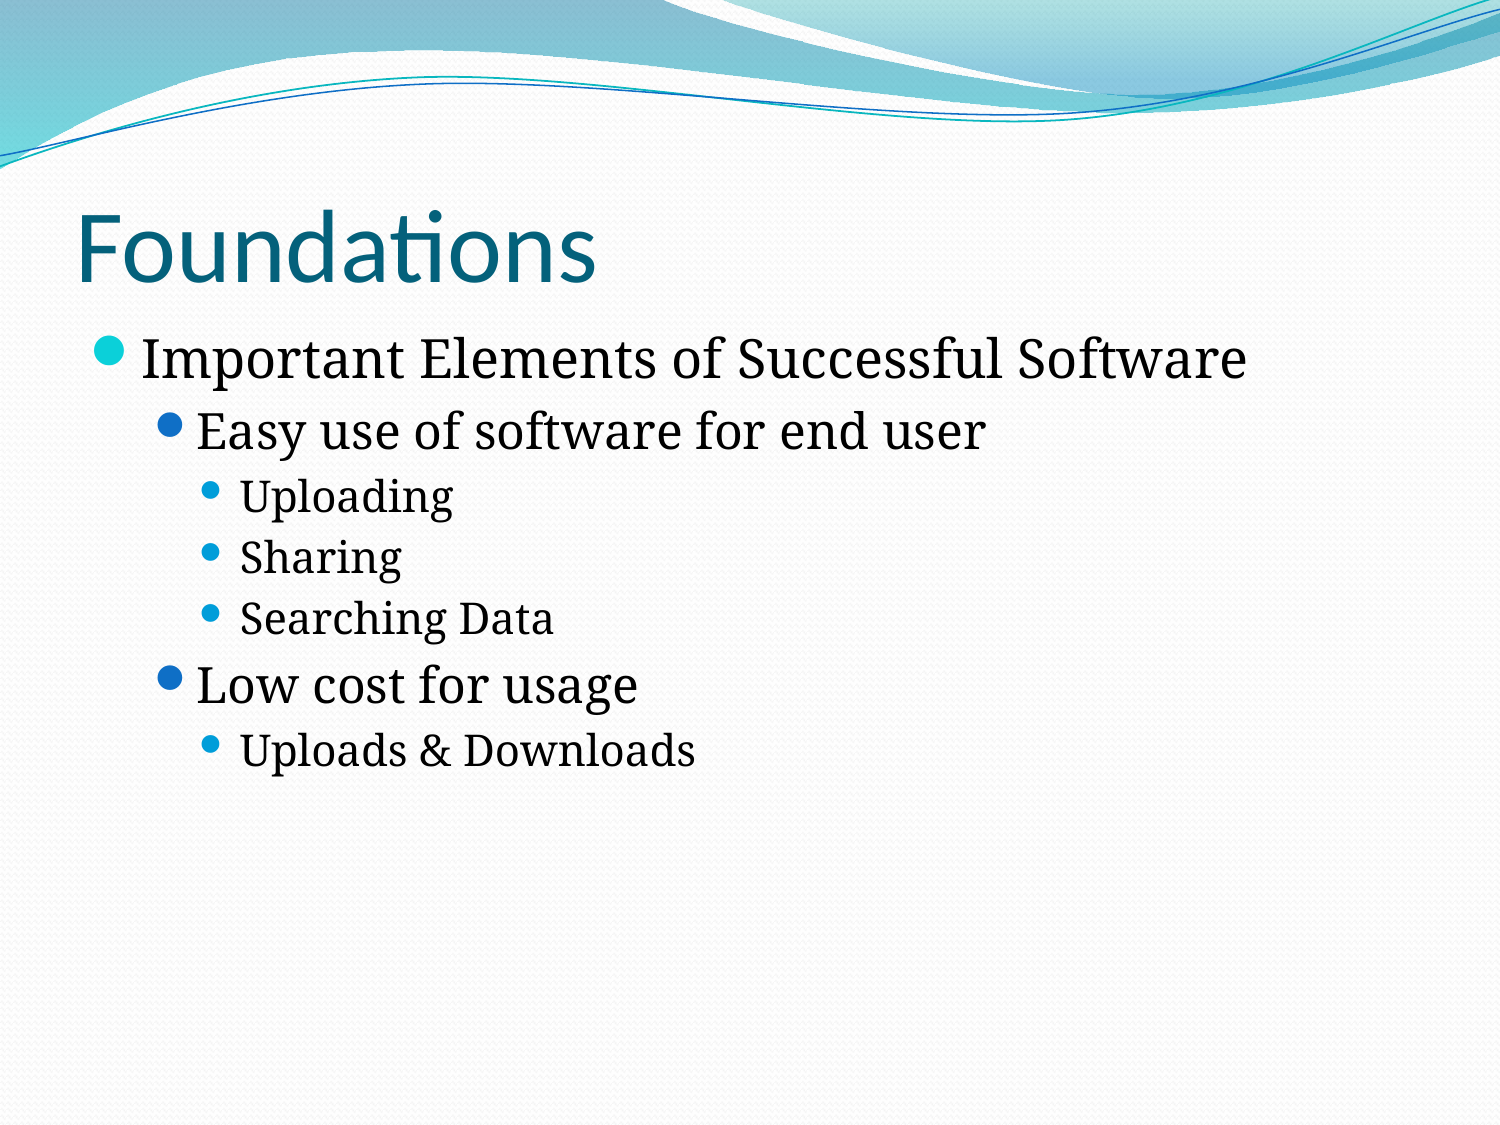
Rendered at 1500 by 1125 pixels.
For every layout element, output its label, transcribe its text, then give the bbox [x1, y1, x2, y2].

title Foundations [75, 115, 1425, 303]
list Important Elements of Successful Software Easy use of software for end user Uploading Sharing Searching Data Low cost for usage Uploads & Downloads [75, 317, 1425, 1038]
